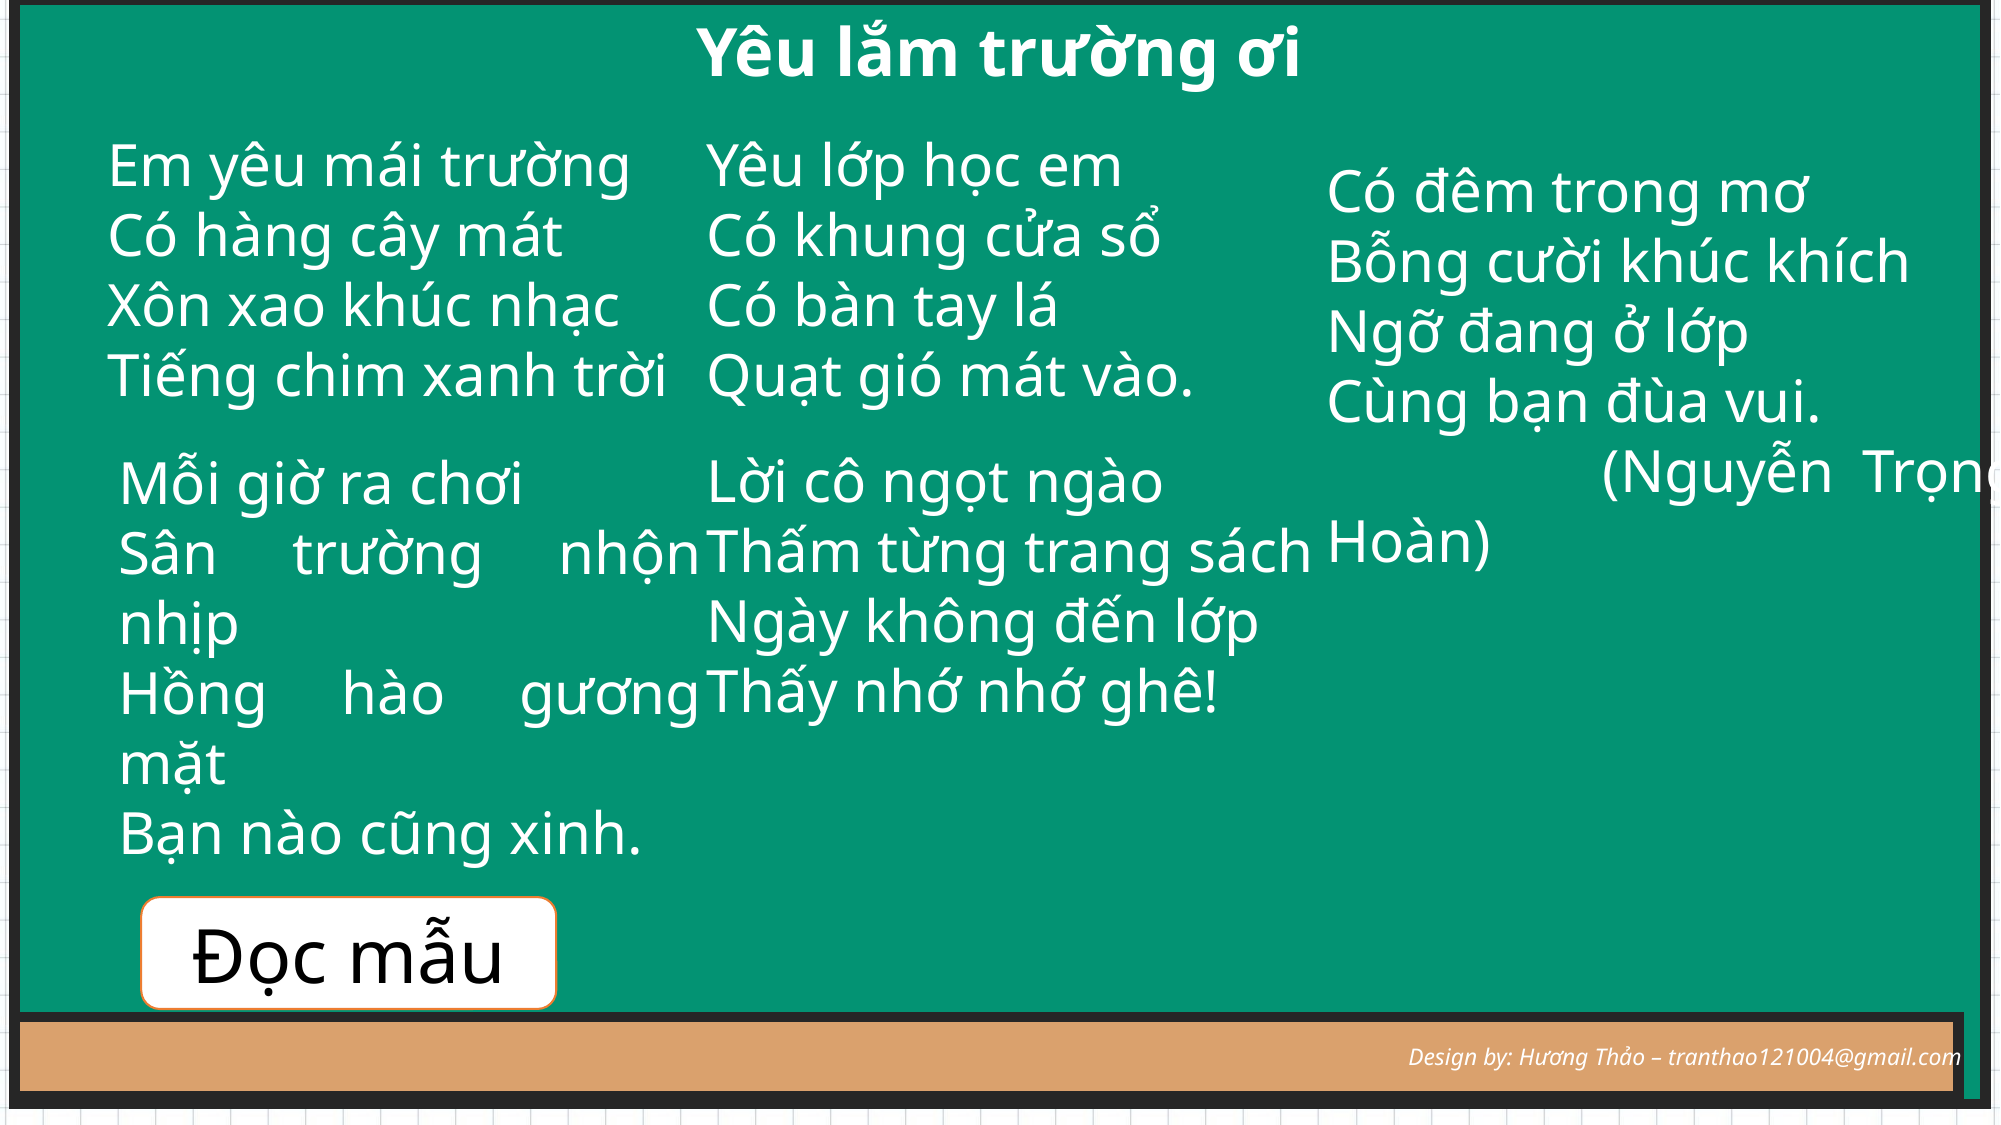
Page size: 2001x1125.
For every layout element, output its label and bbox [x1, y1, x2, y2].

picture [0, 0, 2000, 1125]
text_box [92, 120, 2000, 737]
